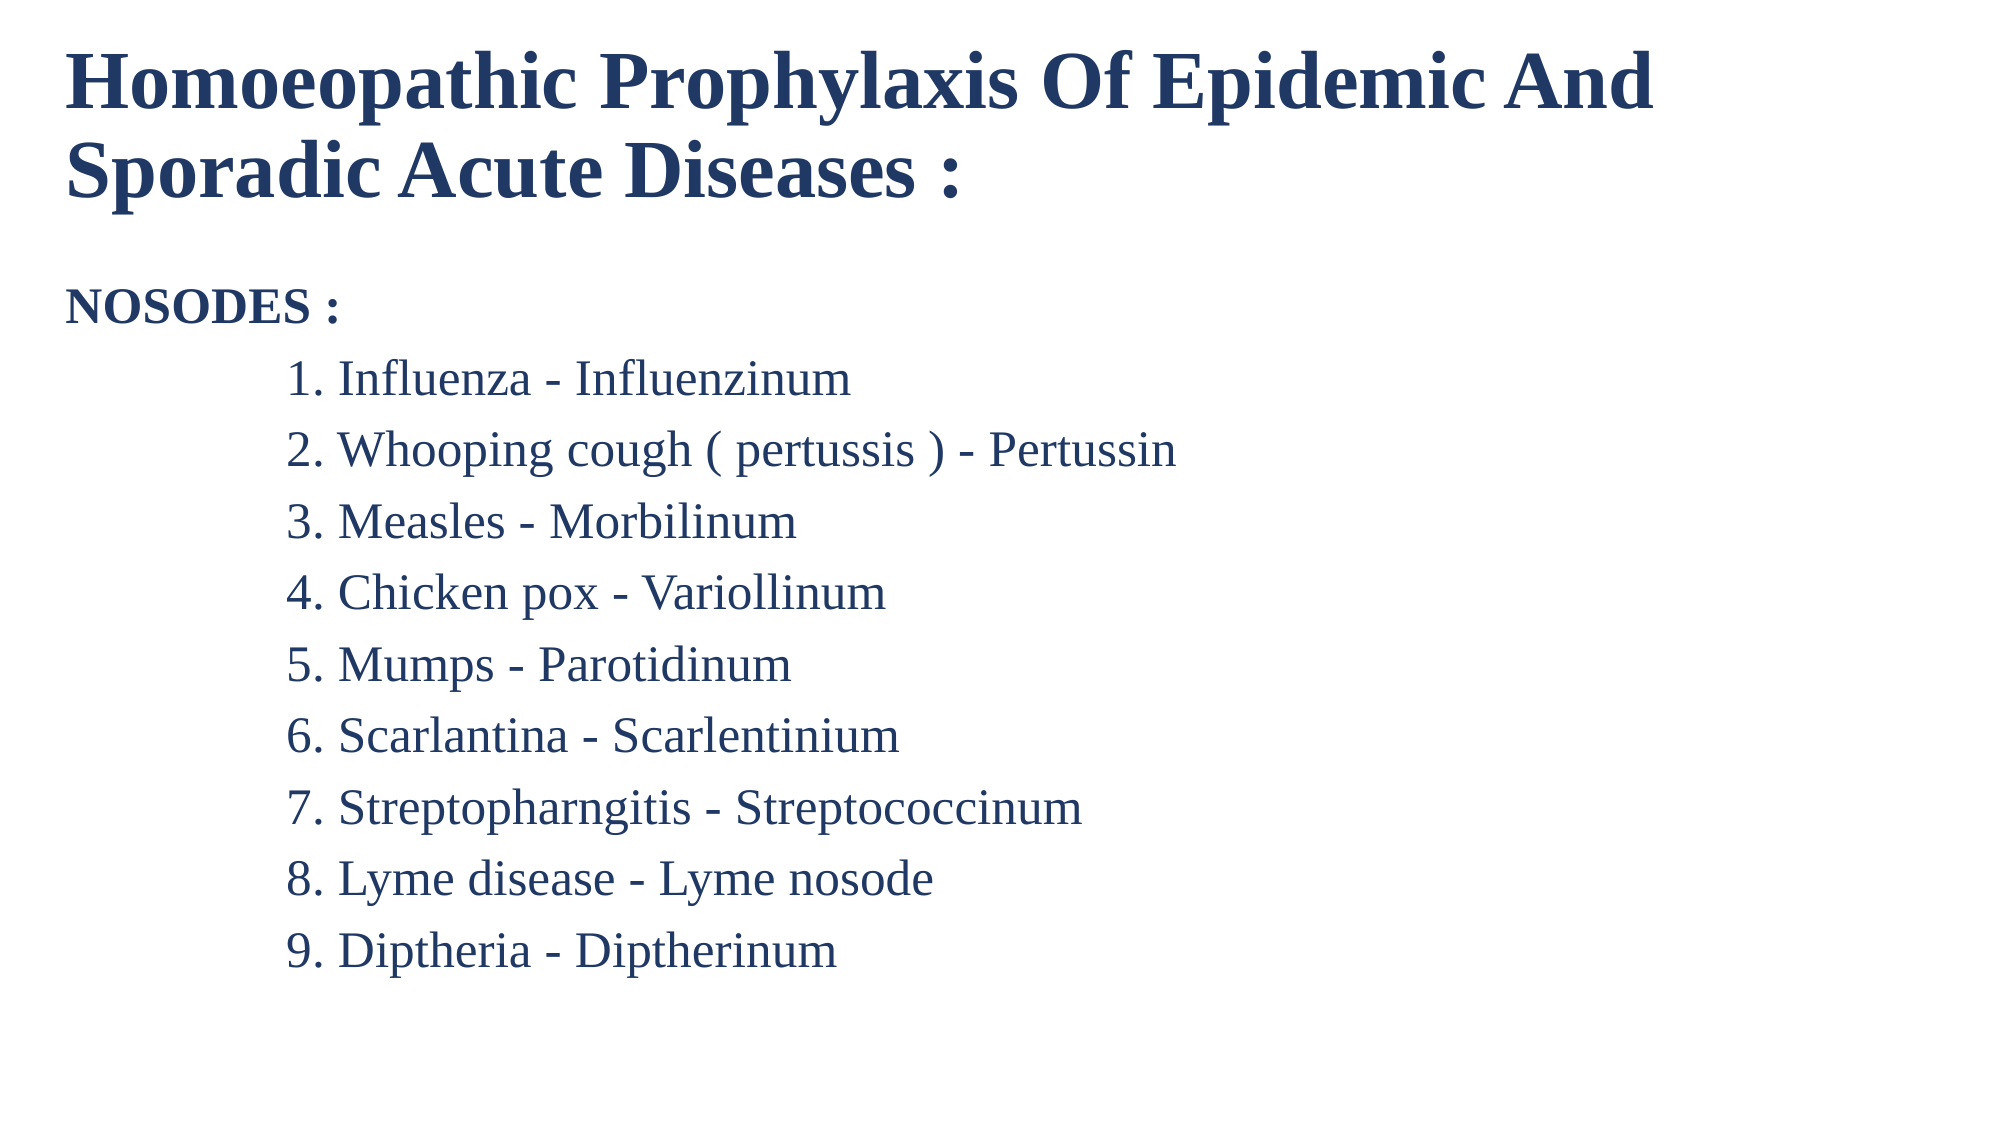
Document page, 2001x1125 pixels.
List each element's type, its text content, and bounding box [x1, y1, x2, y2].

list NOSODES : 1. Influenza - Influenzinum 2. Whooping cough ( pertussis ) - Pertussin 3. Measles - Morbilinum 4. Chicken pox - Variollinum 5. Mumps - Parotidinum 6. Scarlantina - Scarlentinium 7. Streptopharngitis - Streptococcinum 8. Lyme disease - Lyme nosode 9. Diptheria - Diptherinum [50, 272, 1924, 1065]
title Homoeopathic Prophylaxis Of Epidemic And Sporadic Acute Diseases : [50, 29, 1925, 224]
